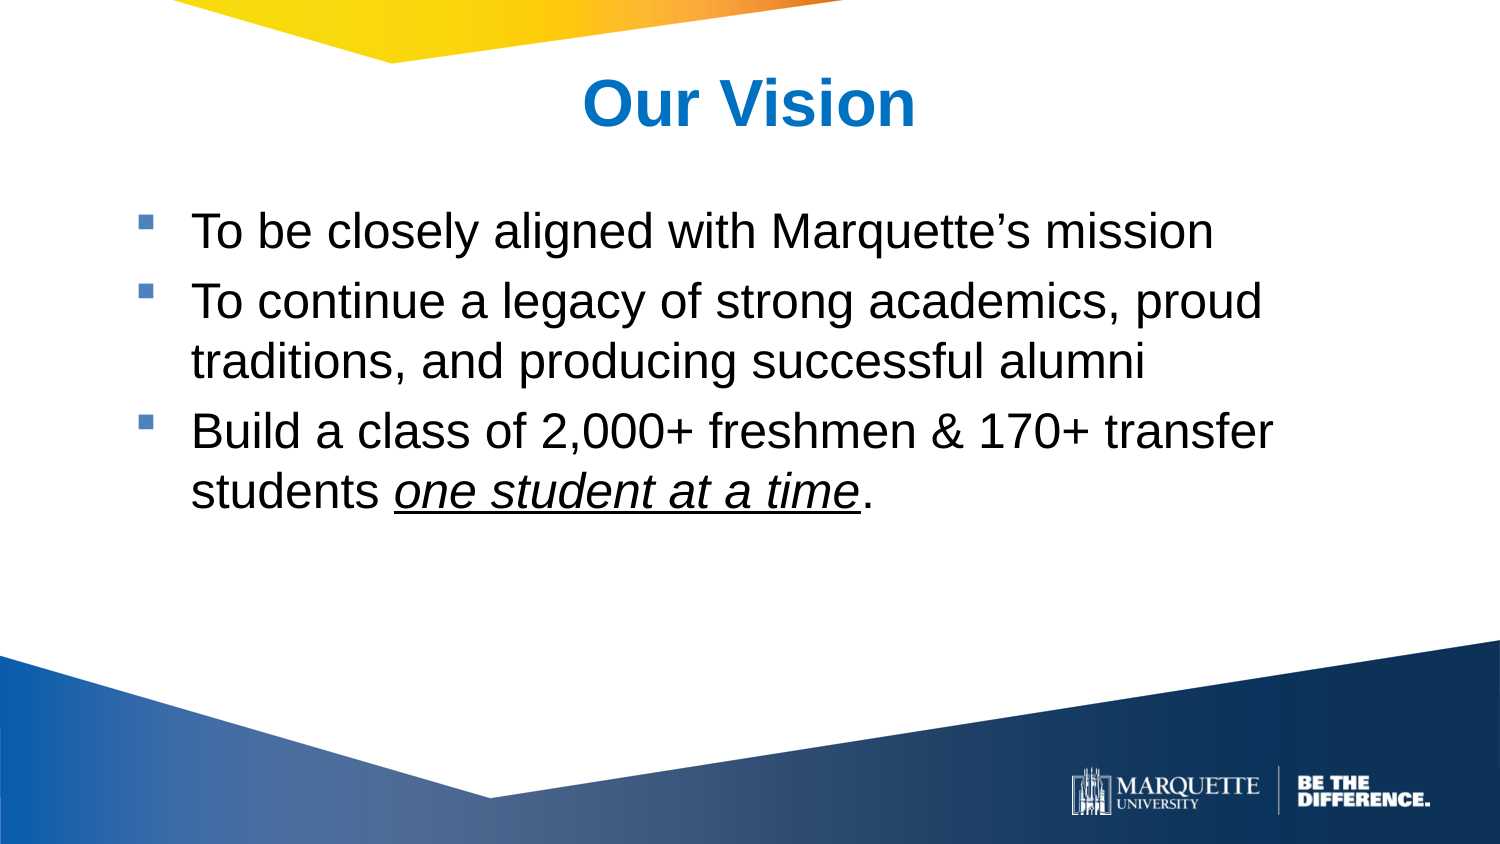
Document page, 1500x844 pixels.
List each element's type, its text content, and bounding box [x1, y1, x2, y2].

list To be closely aligned with Marquette’s mission To continue a legacy of strong academics, proud traditions, and producing successful alumni Build a class of 2,000+ freshmen & 170+ transfer students one student at a time. [119, 193, 1381, 675]
text_box Our Vision [119, 51, 1381, 193]
picture [0, 0, 1500, 844]
